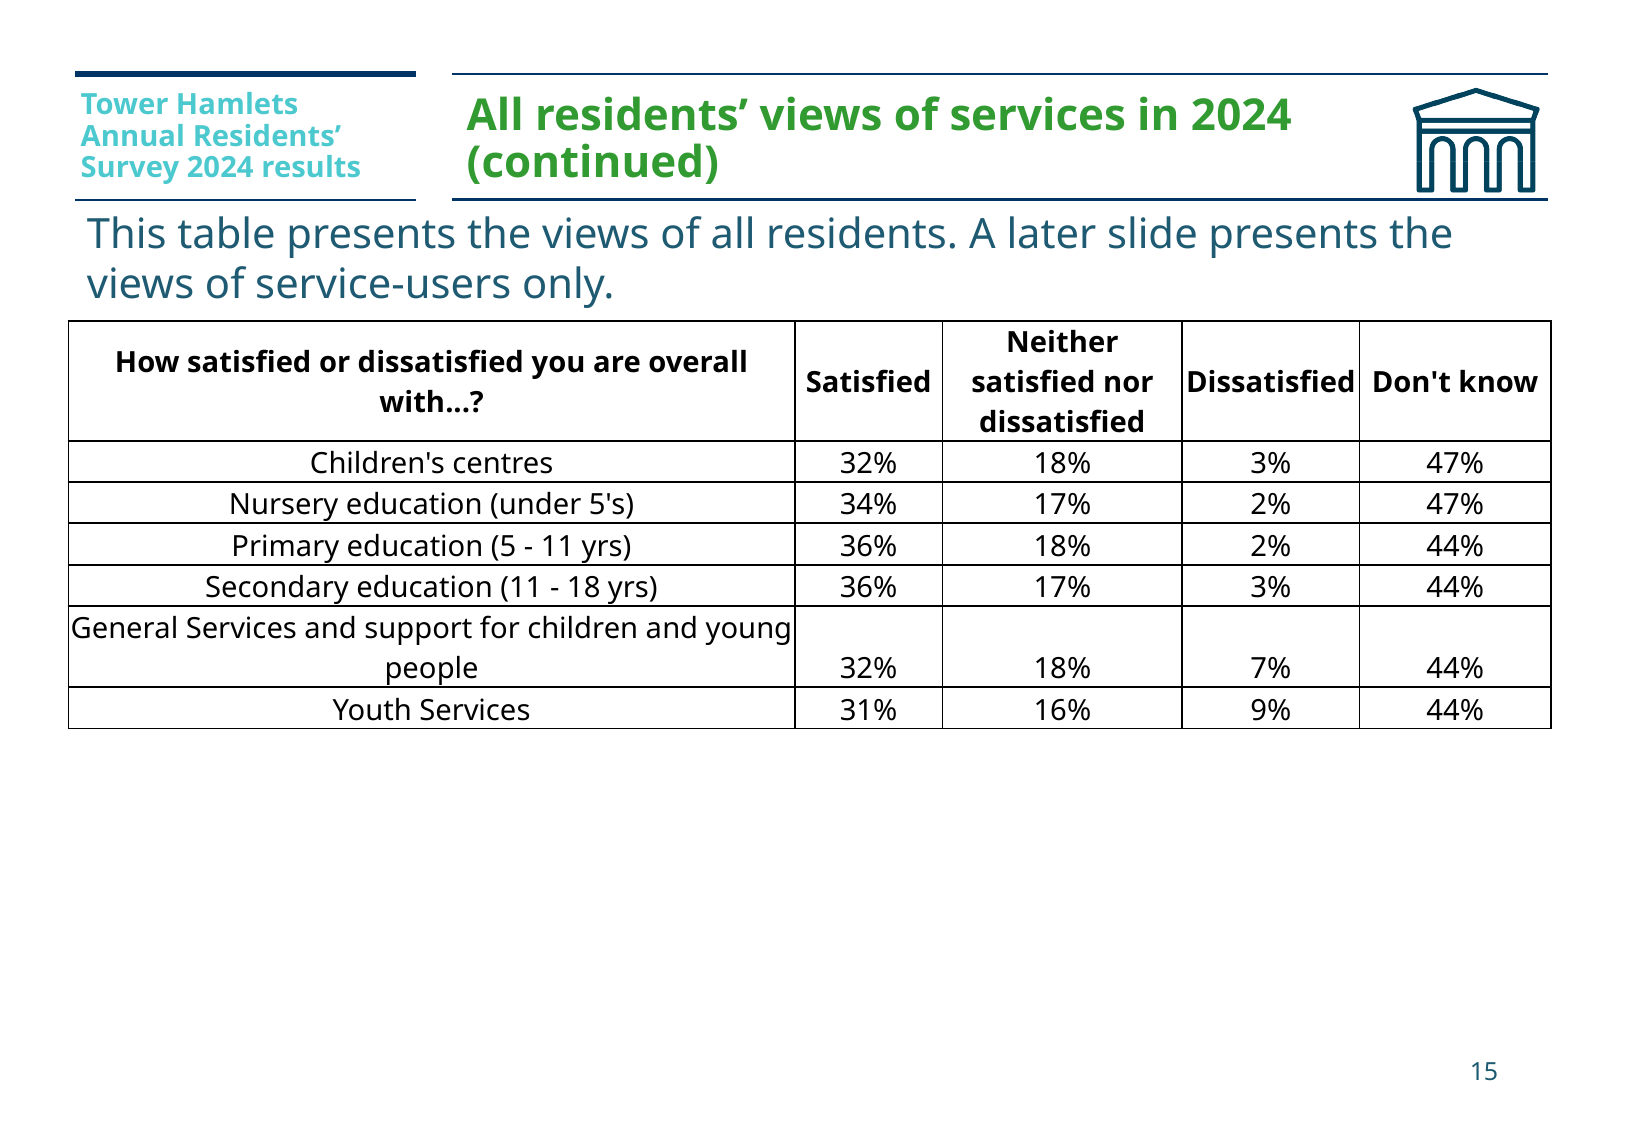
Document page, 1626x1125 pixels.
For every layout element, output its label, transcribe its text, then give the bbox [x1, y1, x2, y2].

table_cell 36% [796, 566, 942, 605]
table_cell General Services and support for children and young people [69, 607, 794, 686]
table_header Don't know [1360, 322, 1550, 440]
slide_number 15 [1147, 1042, 1514, 1103]
picture [1390, 71, 1549, 205]
table_cell 31% [796, 688, 942, 728]
table_cell 44% [1360, 607, 1550, 686]
table_cell 44% [1360, 688, 1550, 728]
title All residents’ views of services in 2024 (continued) [454, 86, 1390, 194]
table_header How satisfied or dissatisfied you are overall with...? [69, 322, 794, 440]
table_header Neither satisfied nor dissatisfied [943, 322, 1181, 440]
table_cell 47% [1360, 483, 1550, 522]
table_cell 18% [943, 524, 1181, 564]
table_header Satisfied [796, 322, 942, 440]
table_cell 17% [943, 566, 1181, 605]
table_cell 7% [1183, 607, 1359, 686]
table_cell 34% [796, 483, 942, 522]
table_cell 47% [1360, 442, 1550, 481]
table_cell 44% [1360, 524, 1550, 564]
table_cell 9% [1183, 688, 1359, 728]
text_box This table presents the views of all residents. A later slide presents the views of service-users only. [74, 200, 1555, 334]
table_cell Youth Services [69, 688, 794, 728]
table_cell Nursery education (under 5's) [69, 483, 794, 522]
table_cell Secondary education (11 - 18 yrs) [69, 566, 794, 605]
table_header Dissatisfied [1183, 322, 1359, 440]
table_cell 44% [1360, 566, 1550, 605]
table_cell 32% [796, 607, 942, 686]
table_cell 36% [796, 524, 942, 564]
table_cell 2% [1183, 483, 1359, 522]
table_cell Primary education (5 - 11 yrs) [69, 524, 794, 564]
table_cell 3% [1183, 442, 1359, 481]
table_cell 3% [1183, 566, 1359, 605]
table_cell 32% [796, 442, 942, 481]
table_cell 2% [1183, 524, 1359, 564]
text_box Tower Hamlets Annual Residents’ Survey 2024 results [68, 83, 419, 192]
table_cell 18% [943, 442, 1181, 481]
table_cell 17% [943, 483, 1181, 522]
table_cell Children's centres [69, 442, 794, 481]
table_cell 16% [943, 688, 1181, 728]
table_cell 18% [943, 607, 1181, 686]
